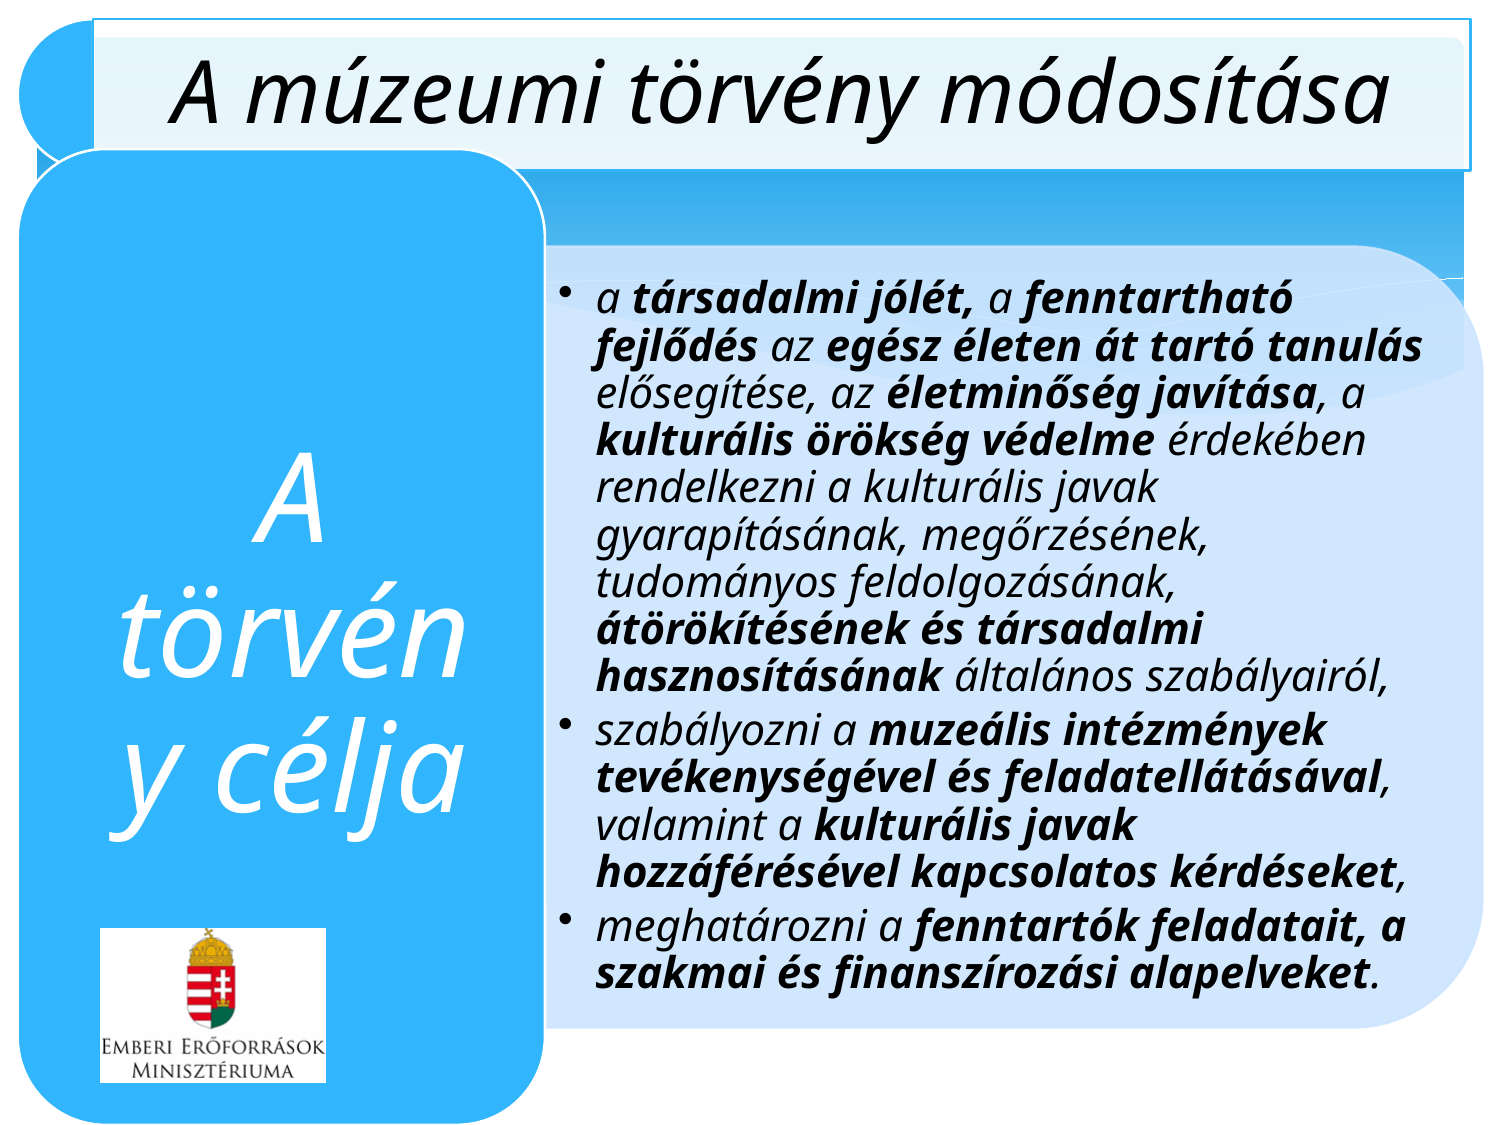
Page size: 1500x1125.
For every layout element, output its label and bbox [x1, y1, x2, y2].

picture [100, 928, 326, 1083]
text_box [17, 18, 1471, 148]
list [17, 148, 1483, 1125]
